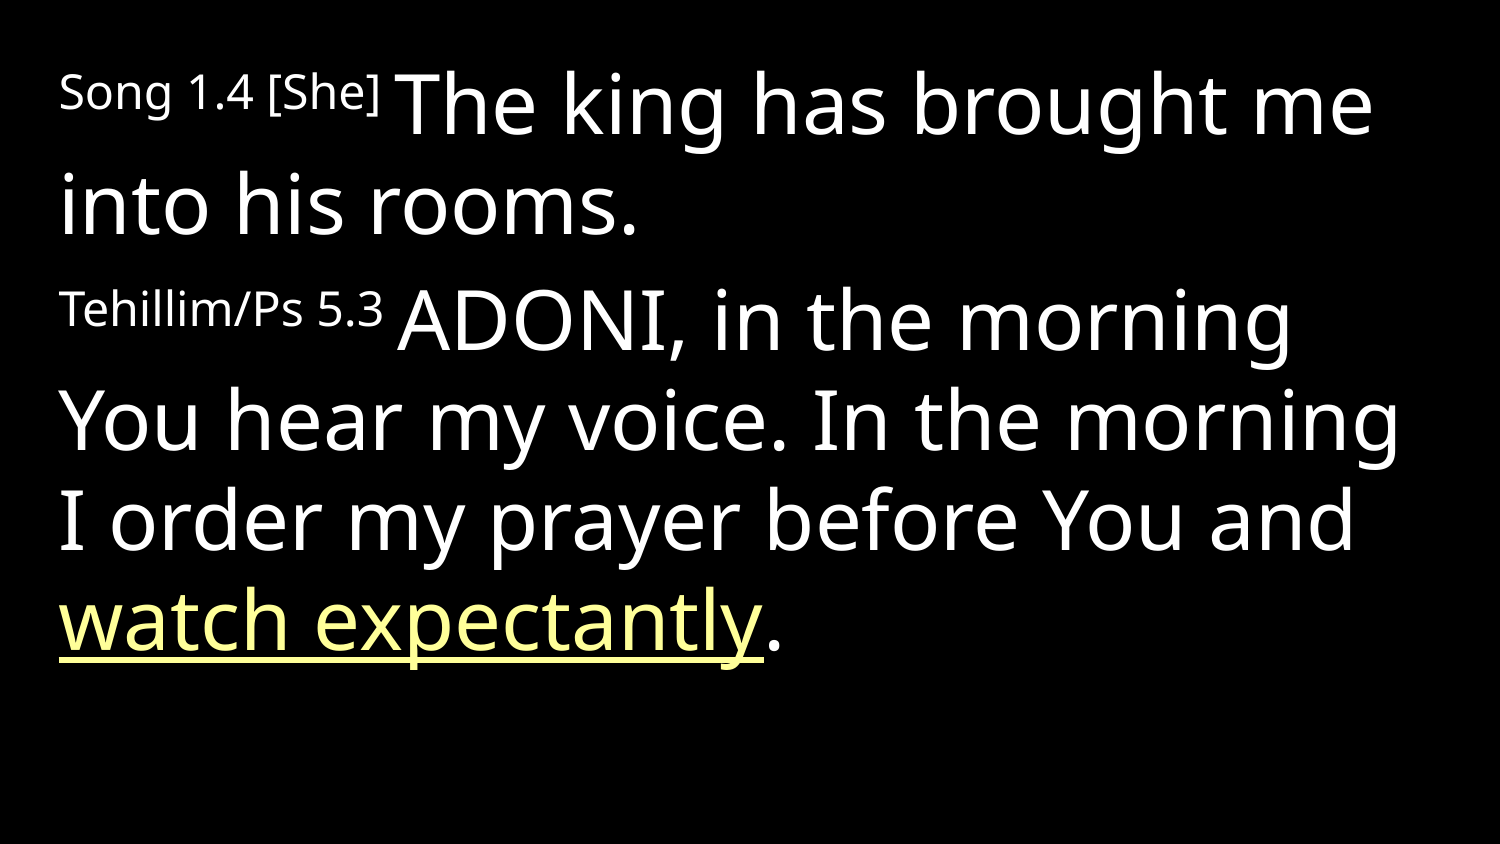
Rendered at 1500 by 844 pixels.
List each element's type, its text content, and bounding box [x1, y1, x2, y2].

list Song 1.4 [She] The king has brought me into his rooms. Tehillim/Ps 5.3 Adoni, in the morning You hear my voice. In the morning I order my prayer before You and watch expectantly. [50, 46, 1425, 810]
